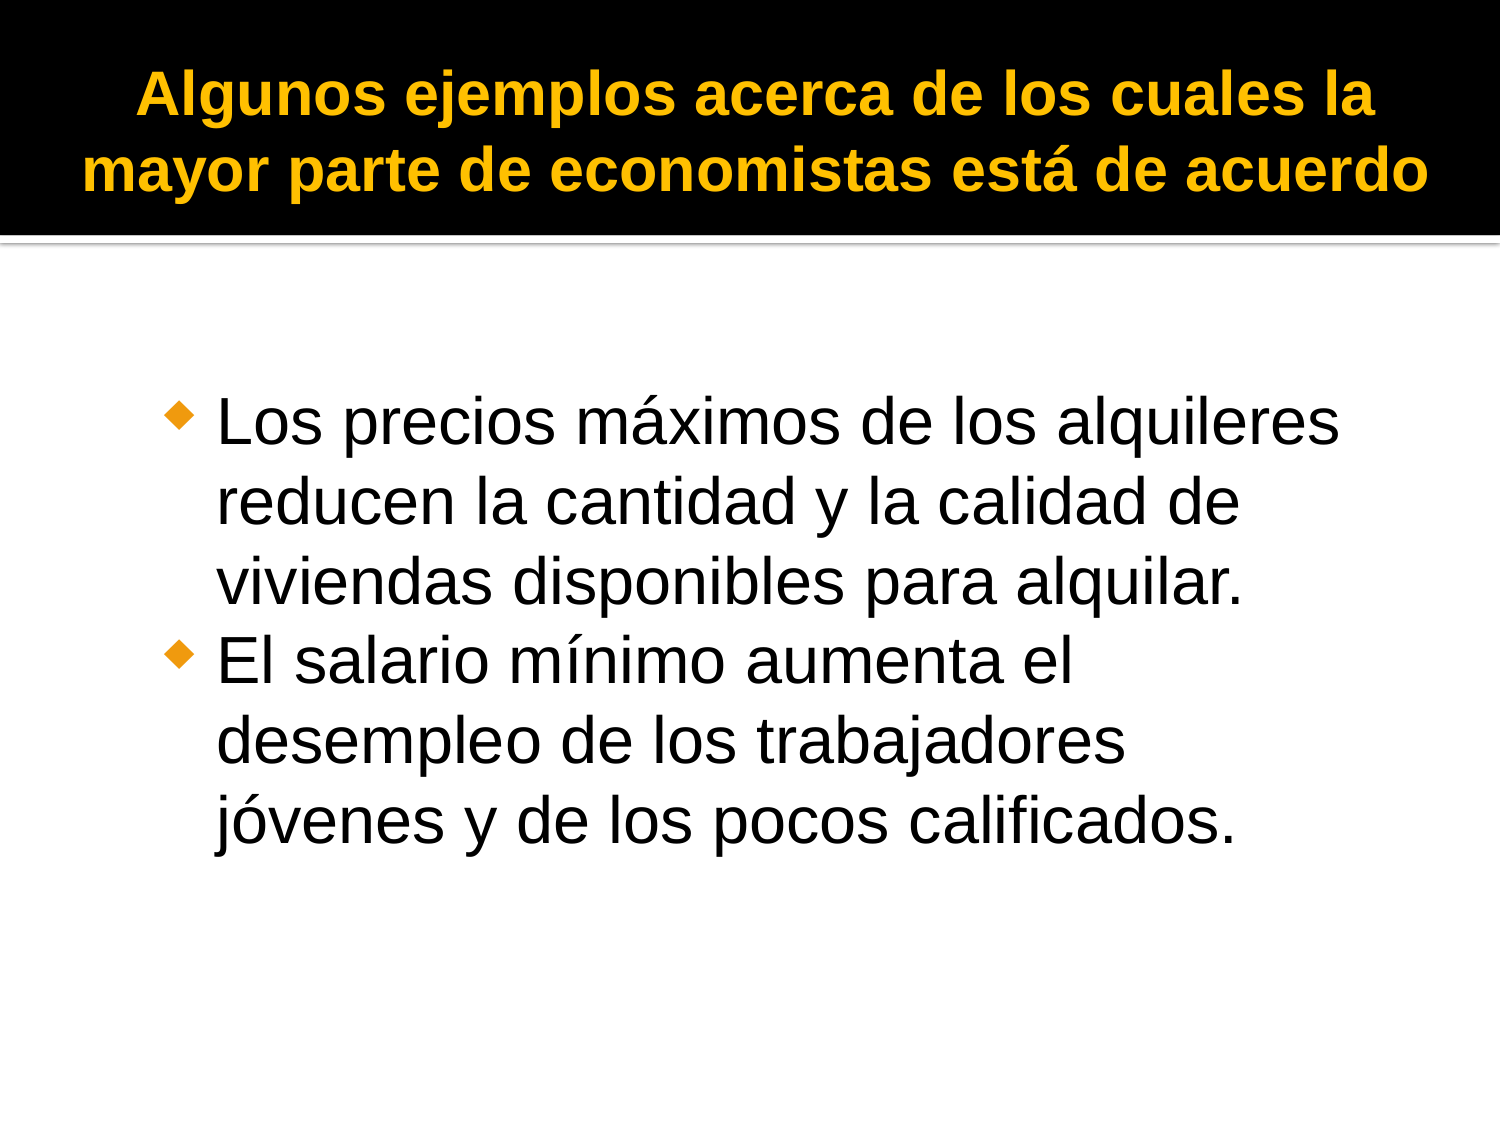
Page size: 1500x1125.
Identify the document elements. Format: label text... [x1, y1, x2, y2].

list Los precios máximos de los alquileres reducen la cantidad y la calidad de viviendas disponibles para alquilar. El salario mínimo aumenta el desempleo de los trabajadores jóvenes y de los pocos calificados. [135, 362, 1363, 1024]
title Algunos ejemplos acerca de los cuales la mayor parte de economistas está de acuerdo [23, 25, 1483, 231]
